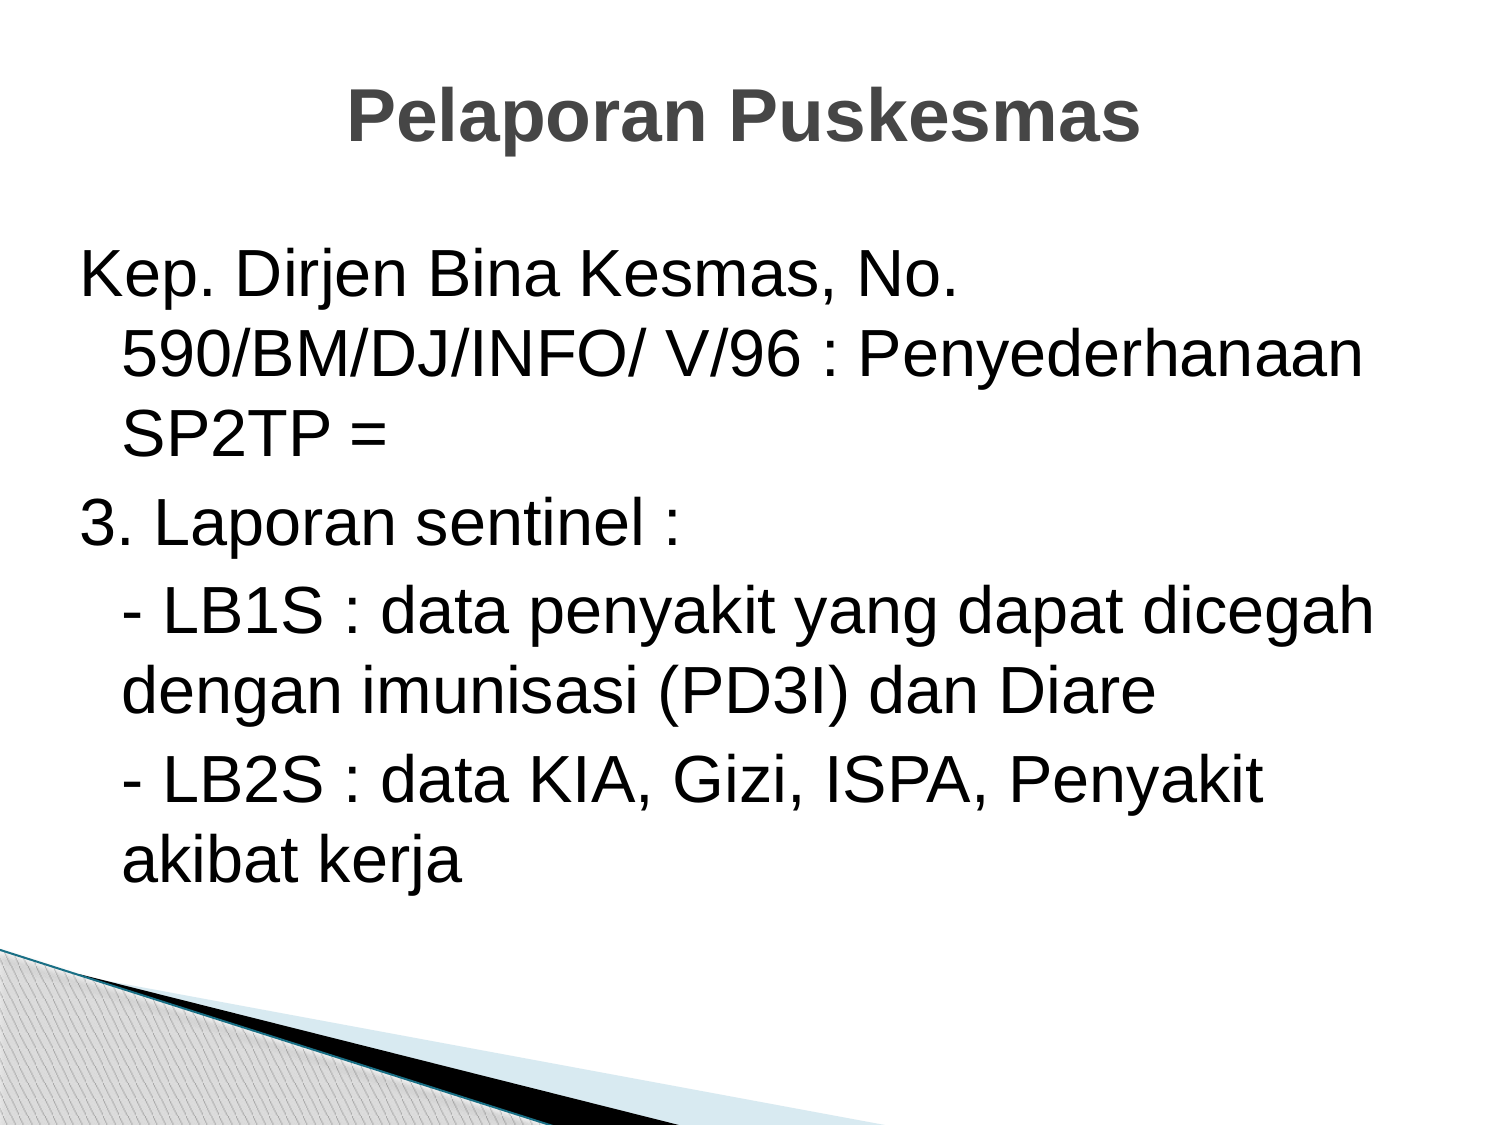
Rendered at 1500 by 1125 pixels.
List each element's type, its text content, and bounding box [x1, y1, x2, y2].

title Pelaporan Puskesmas [35, 35, 1454, 188]
list Kep. Dirjen Bina Kesmas, No. 590/BM/DJ/INFO/ V/96 : Penyederhanaan SP2TP = 3. Laporan sentinel : - LB1S : data penyakit yang dapat dicegah dengan imunisasi (PD3I) dan Diare - LB2S : data KIA, Gizi, ISPA, Penyakit akibat kerja [46, 222, 1454, 1067]
